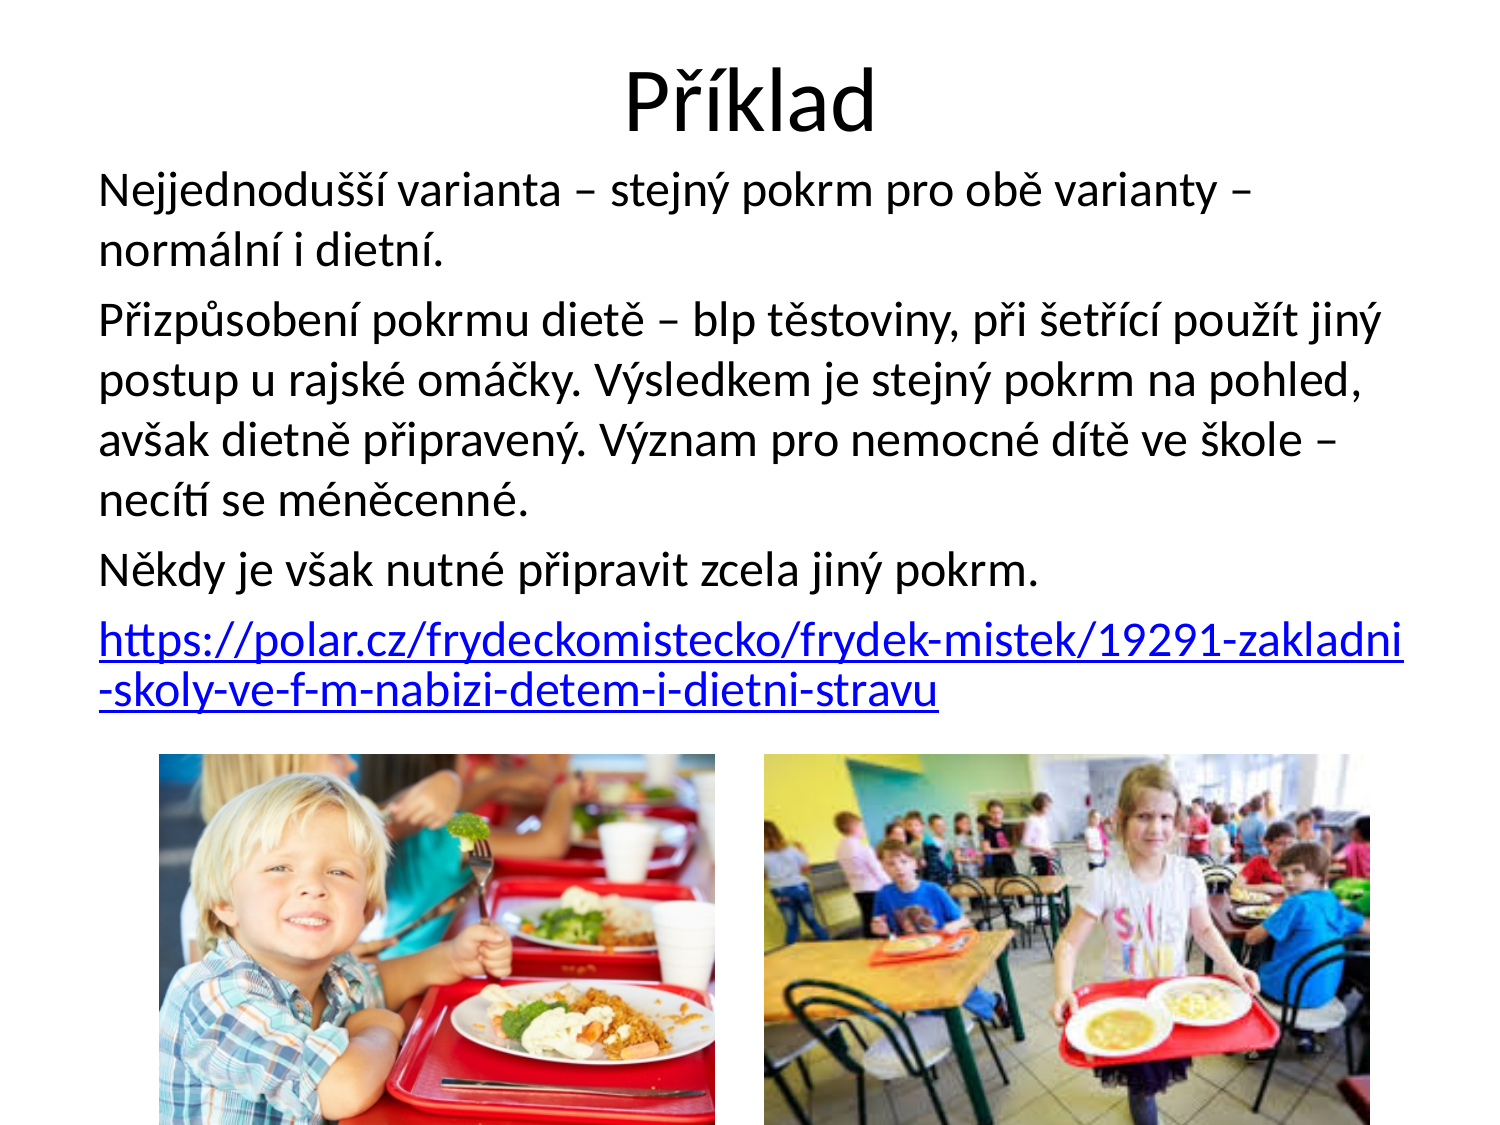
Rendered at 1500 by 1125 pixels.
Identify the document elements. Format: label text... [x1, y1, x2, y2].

list Nejjednodušší varianta – stejný pokrm pro obě varianty – normální i dietní. Přizpůsobení pokrmu dietě – blp těstoviny, při šetřící použít jiný postup u rajské omáčky. Výsledkem je stejný pokrm na pohled, avšak dietně připravený. Význam pro nemocné dítě ve škole – necítí se méněcenné. Někdy je však nutné připravit zcela jiný pokrm. https://polar.cz/frydeckomistecko/frydek-mistek/19291-zakladni-skoly-ve-f-m-nabizi-detem-i-dietni-stravu [83, 149, 1434, 892]
picture [764, 754, 1371, 1125]
title Příklad [76, 1, 1427, 189]
picture [159, 754, 715, 1125]
